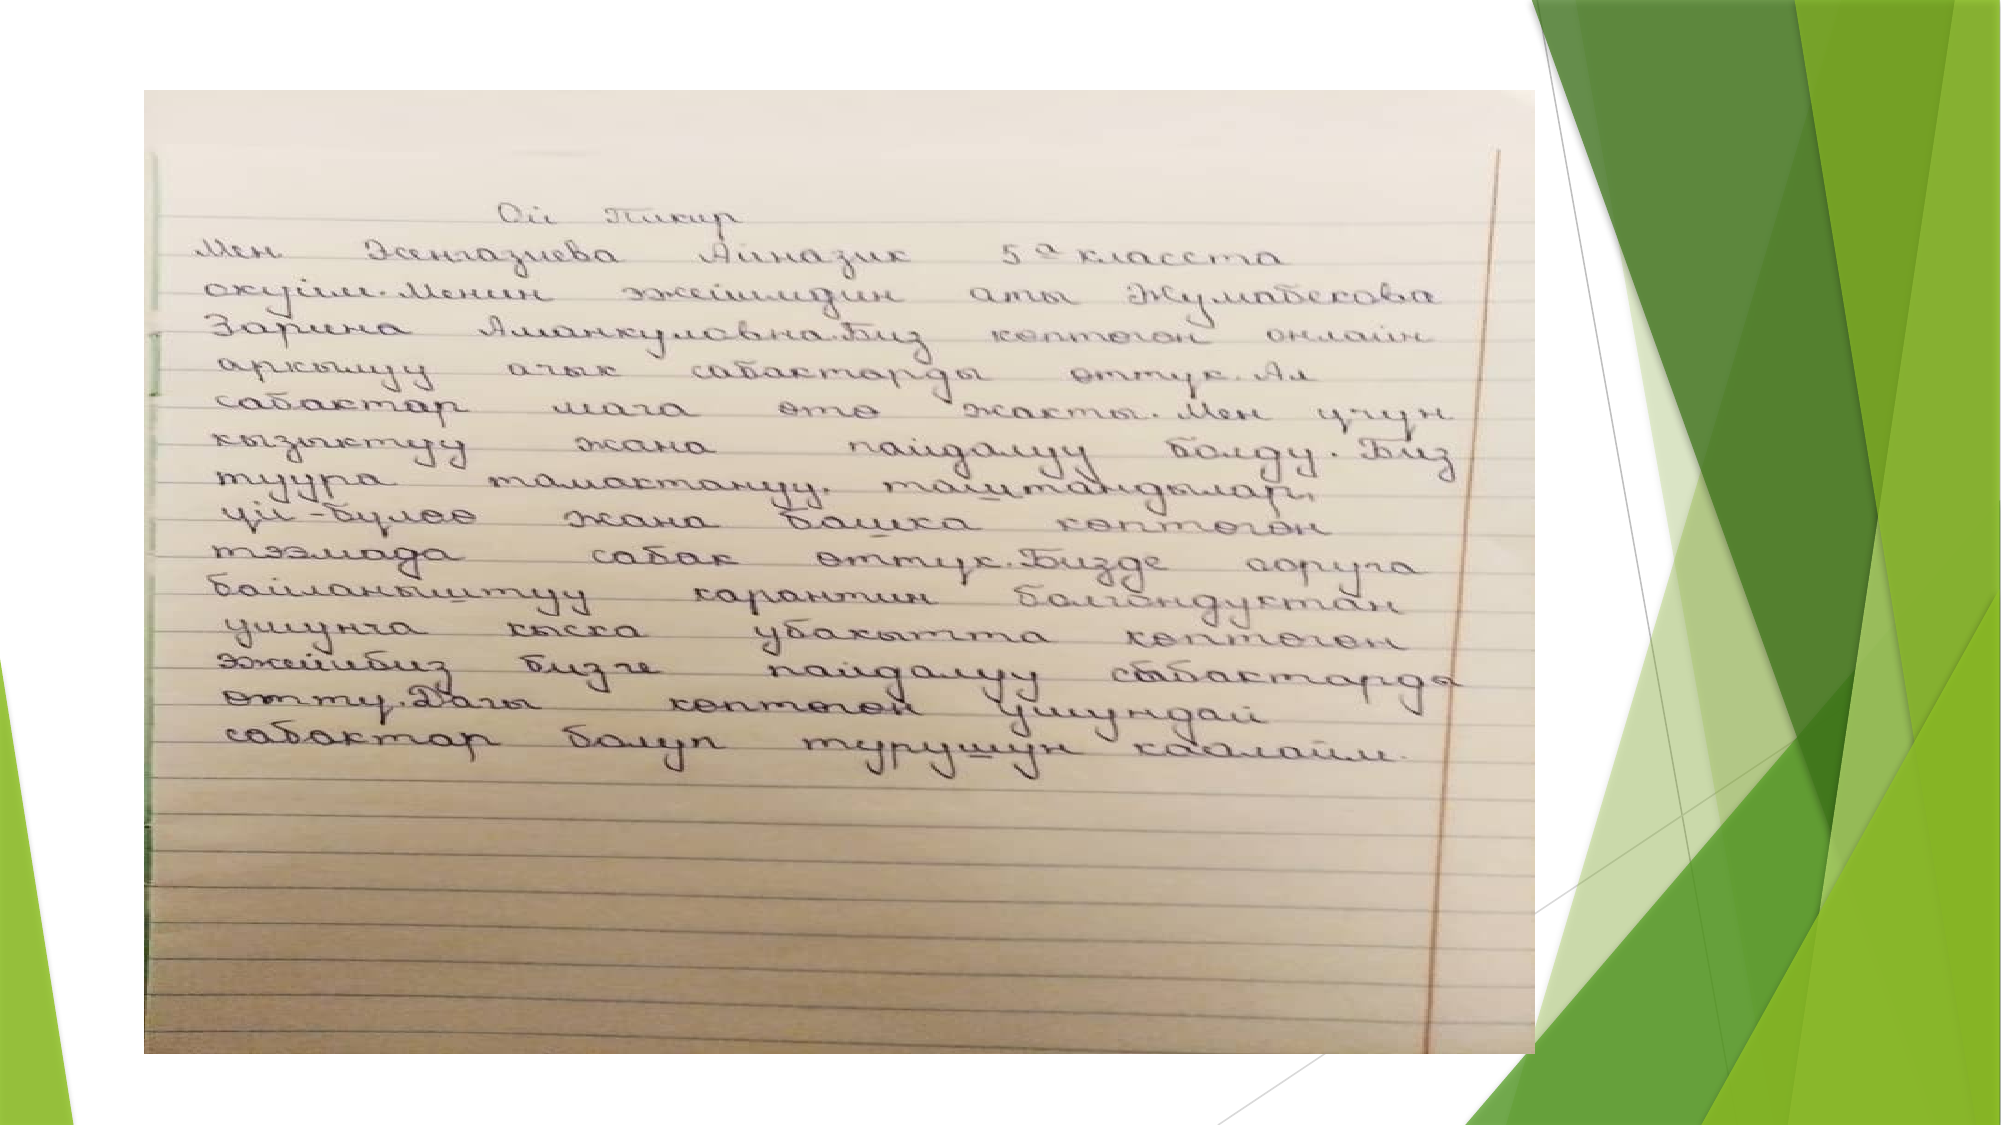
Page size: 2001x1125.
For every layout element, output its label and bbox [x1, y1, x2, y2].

picture [143, 89, 1536, 1055]
